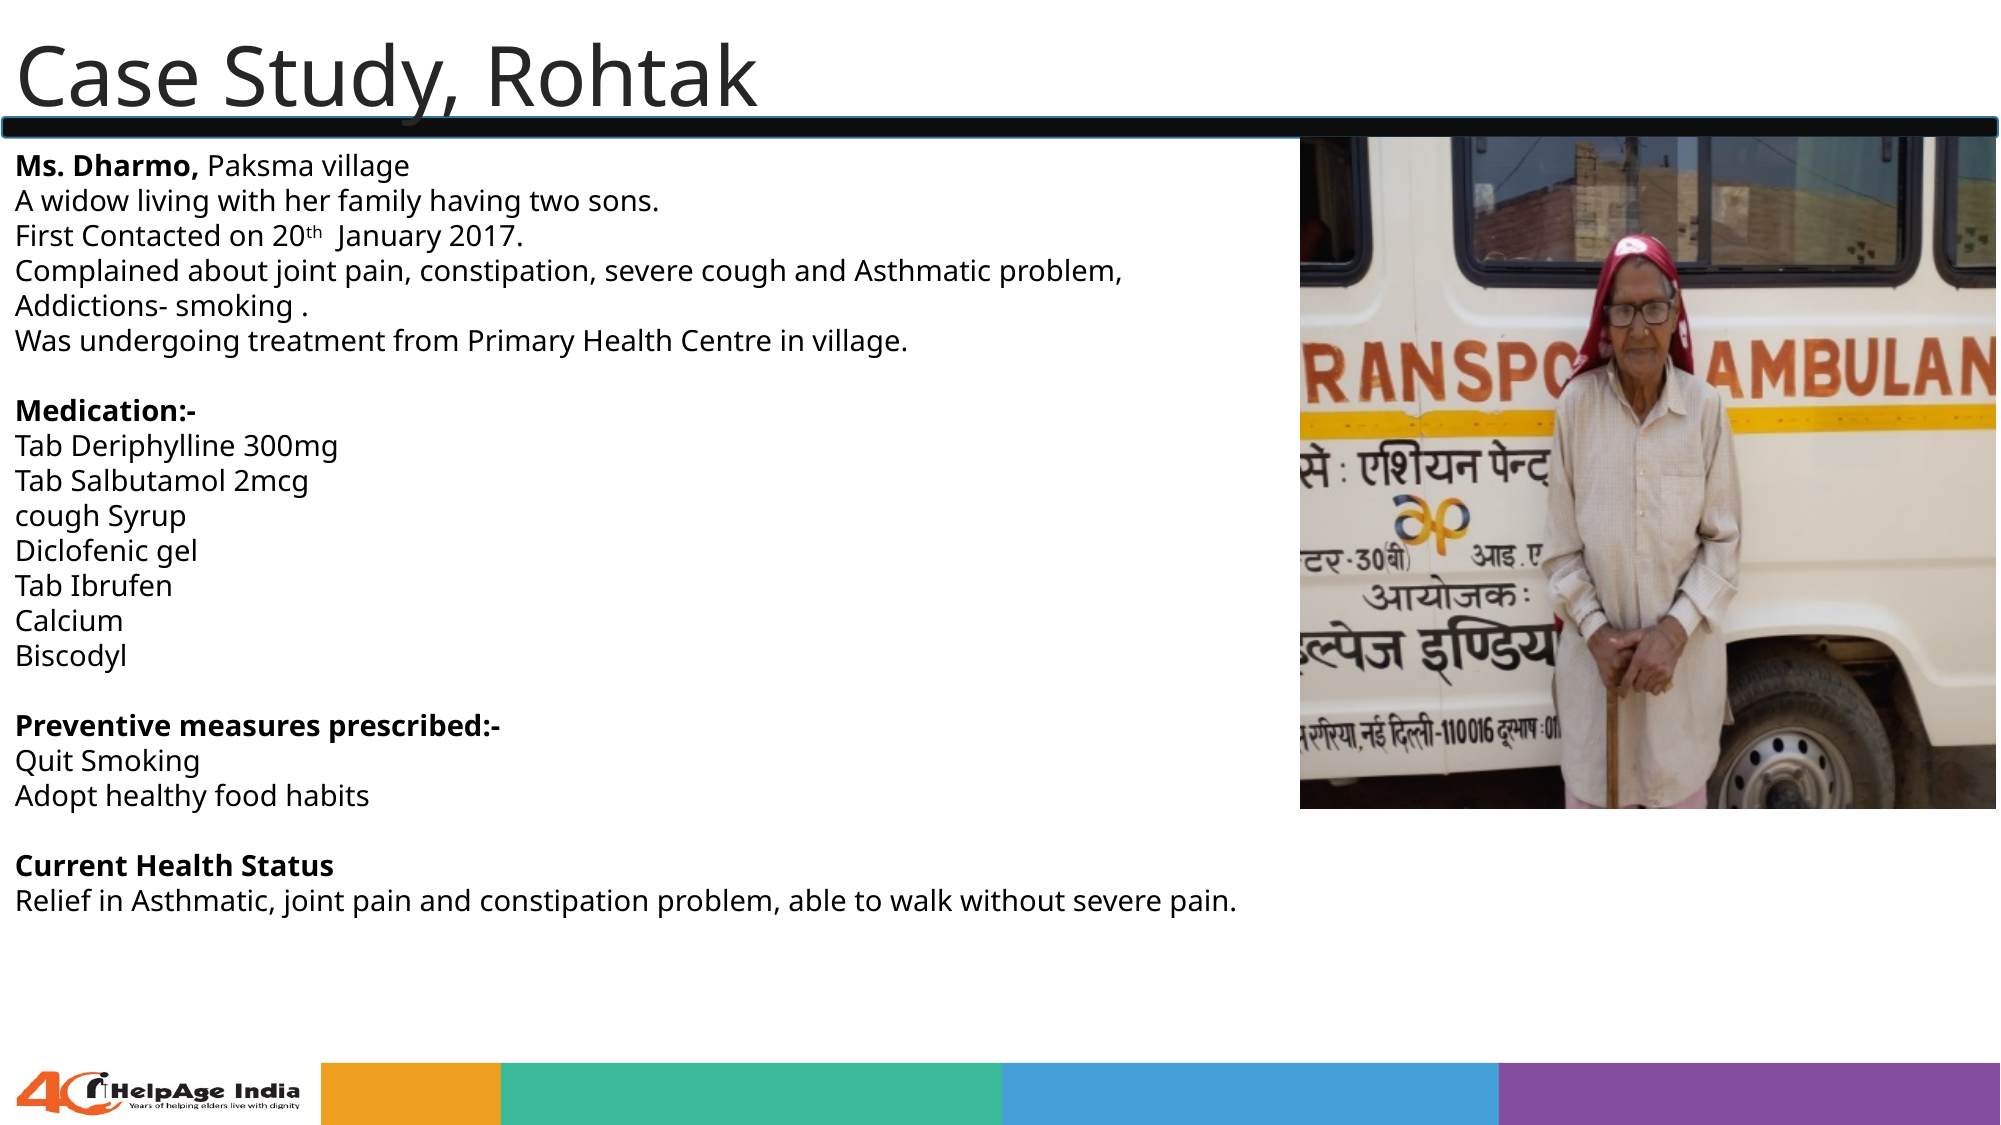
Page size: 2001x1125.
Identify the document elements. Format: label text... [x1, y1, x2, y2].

text_box Ms. Dharmo, Paksma village A widow living with her family having two sons. First Contacted on 20th January 2017. Complained about joint pain, constipation, severe cough and Asthmatic problem, Addictions- smoking . Was undergoing treatment from Primary Health Centre in village. Medication:- Tab Deriphylline 300mg Tab Salbutamol 2mcg cough Syrup Diclofenic gel Tab Ibrufen Calcium Biscodyl Preventive measures prescribed:- Quit Smoking Adopt healthy food habits Current Health Status Relief in Asthmatic, joint pain and constipation problem, able to walk without severe pain. [0, 140, 1996, 960]
picture [1300, 137, 1996, 809]
text_box Case Study, Rohtak [0, 0, 1138, 140]
text_box [1138, 116, 1999, 139]
picture [0, 1056, 321, 1125]
